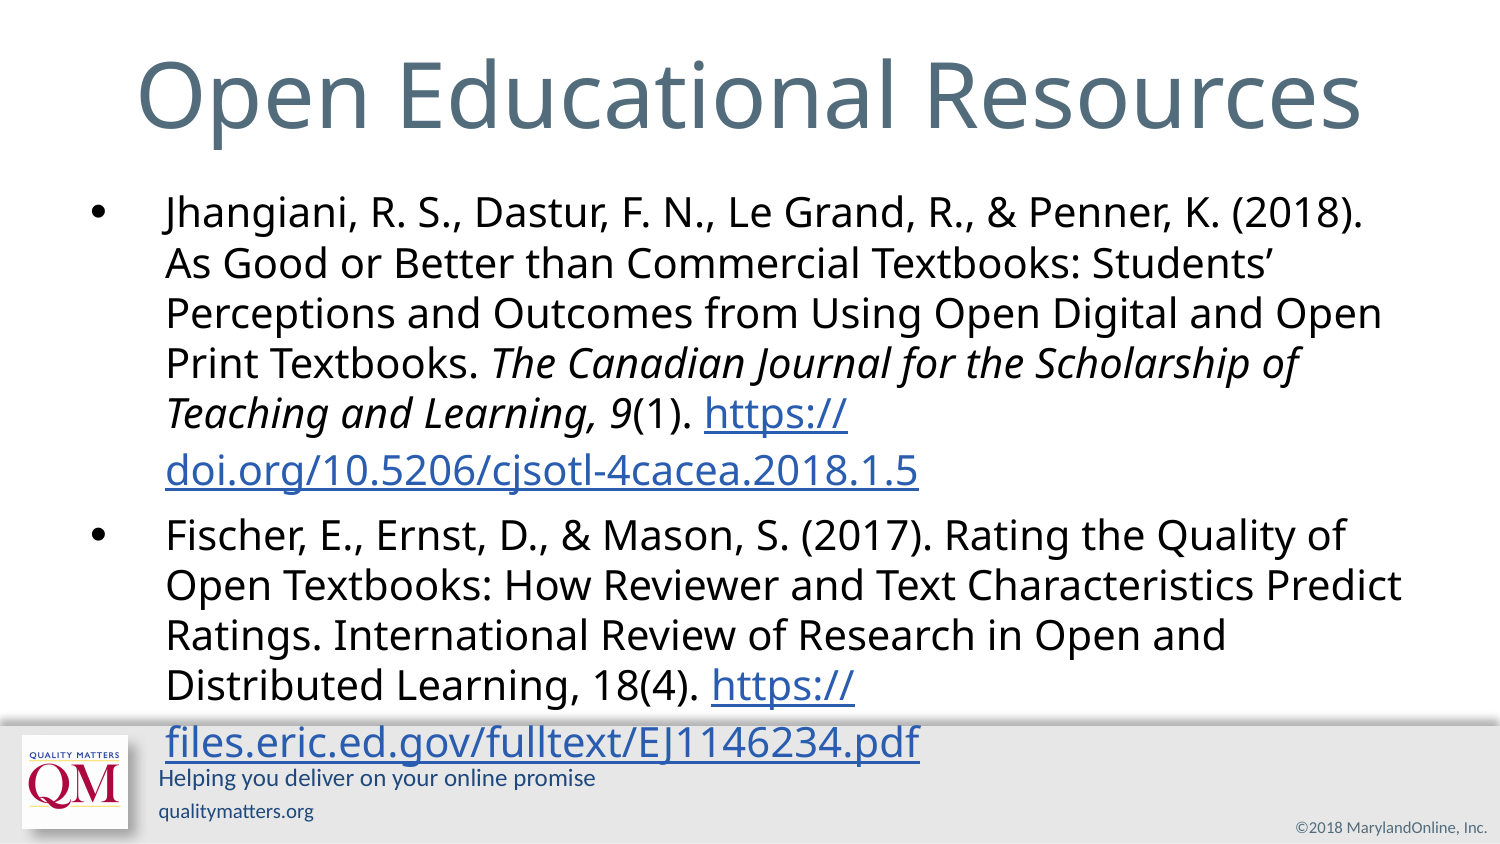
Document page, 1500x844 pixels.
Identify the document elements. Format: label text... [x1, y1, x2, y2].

title Open Educational Resources [75, 21, 1425, 162]
list Jhangiani, R. S., Dastur, F. N., Le Grand, R., & Penner, K. (2018). As Good or Better than Commercial Textbooks: Students’ Perceptions and Outcomes from Using Open Digital and Open Print Textbooks. The Canadian Journal for the Scholarship of Teaching and Learning, 9(1). https://doi.org/10.5206/cjsotl-4cacea.2018.1.5 Fischer, E., Ernst, D., & Mason, S. (2017). Rating the Quality of Open Textbooks: How Reviewer and Text Characteristics Predict Ratings. International Review of Research in Open and Distributed Learning, 18(4). https://files.eric.ed.gov/fulltext/EJ1146234.pdf [75, 178, 1425, 685]
picture [22, 735, 128, 829]
